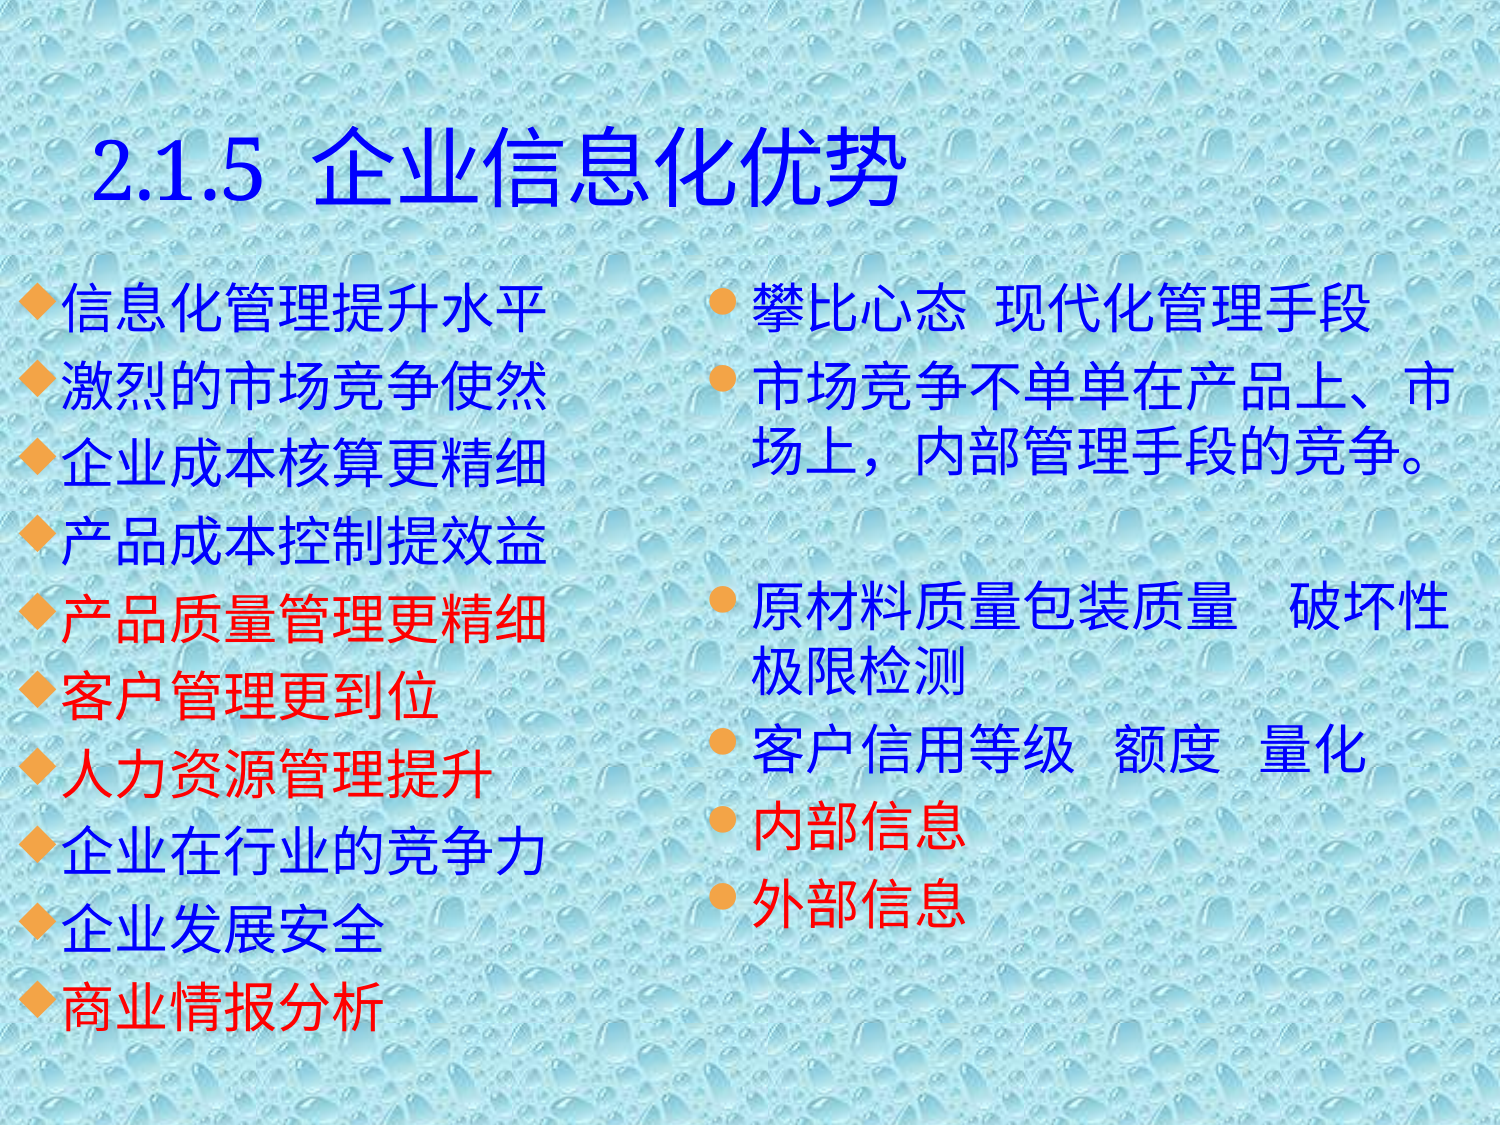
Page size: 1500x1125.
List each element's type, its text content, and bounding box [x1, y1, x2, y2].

title 2.1.5 企业信息化优势 [74, 24, 1425, 225]
picture [0, 0, 1500, 1125]
text_box 信息化管理提升水平 激烈的市场竞争使然 企业成本核算更精细 产品成本控制提效益 产品质量管理更精细 客户管理更到位 人力资源管理提升 企业在行业的竞争力 企业发展安全 商业情报分析 [0, 267, 680, 1125]
list 攀比心态 现代化管理手段 市场竞争不单单在产品上、市场上，内部管理手段的竞争。 原材料质量包装质量 破坏性极限检测 客户信用等级 额度 量化 内部信息 外部信息 [690, 267, 1489, 1094]
